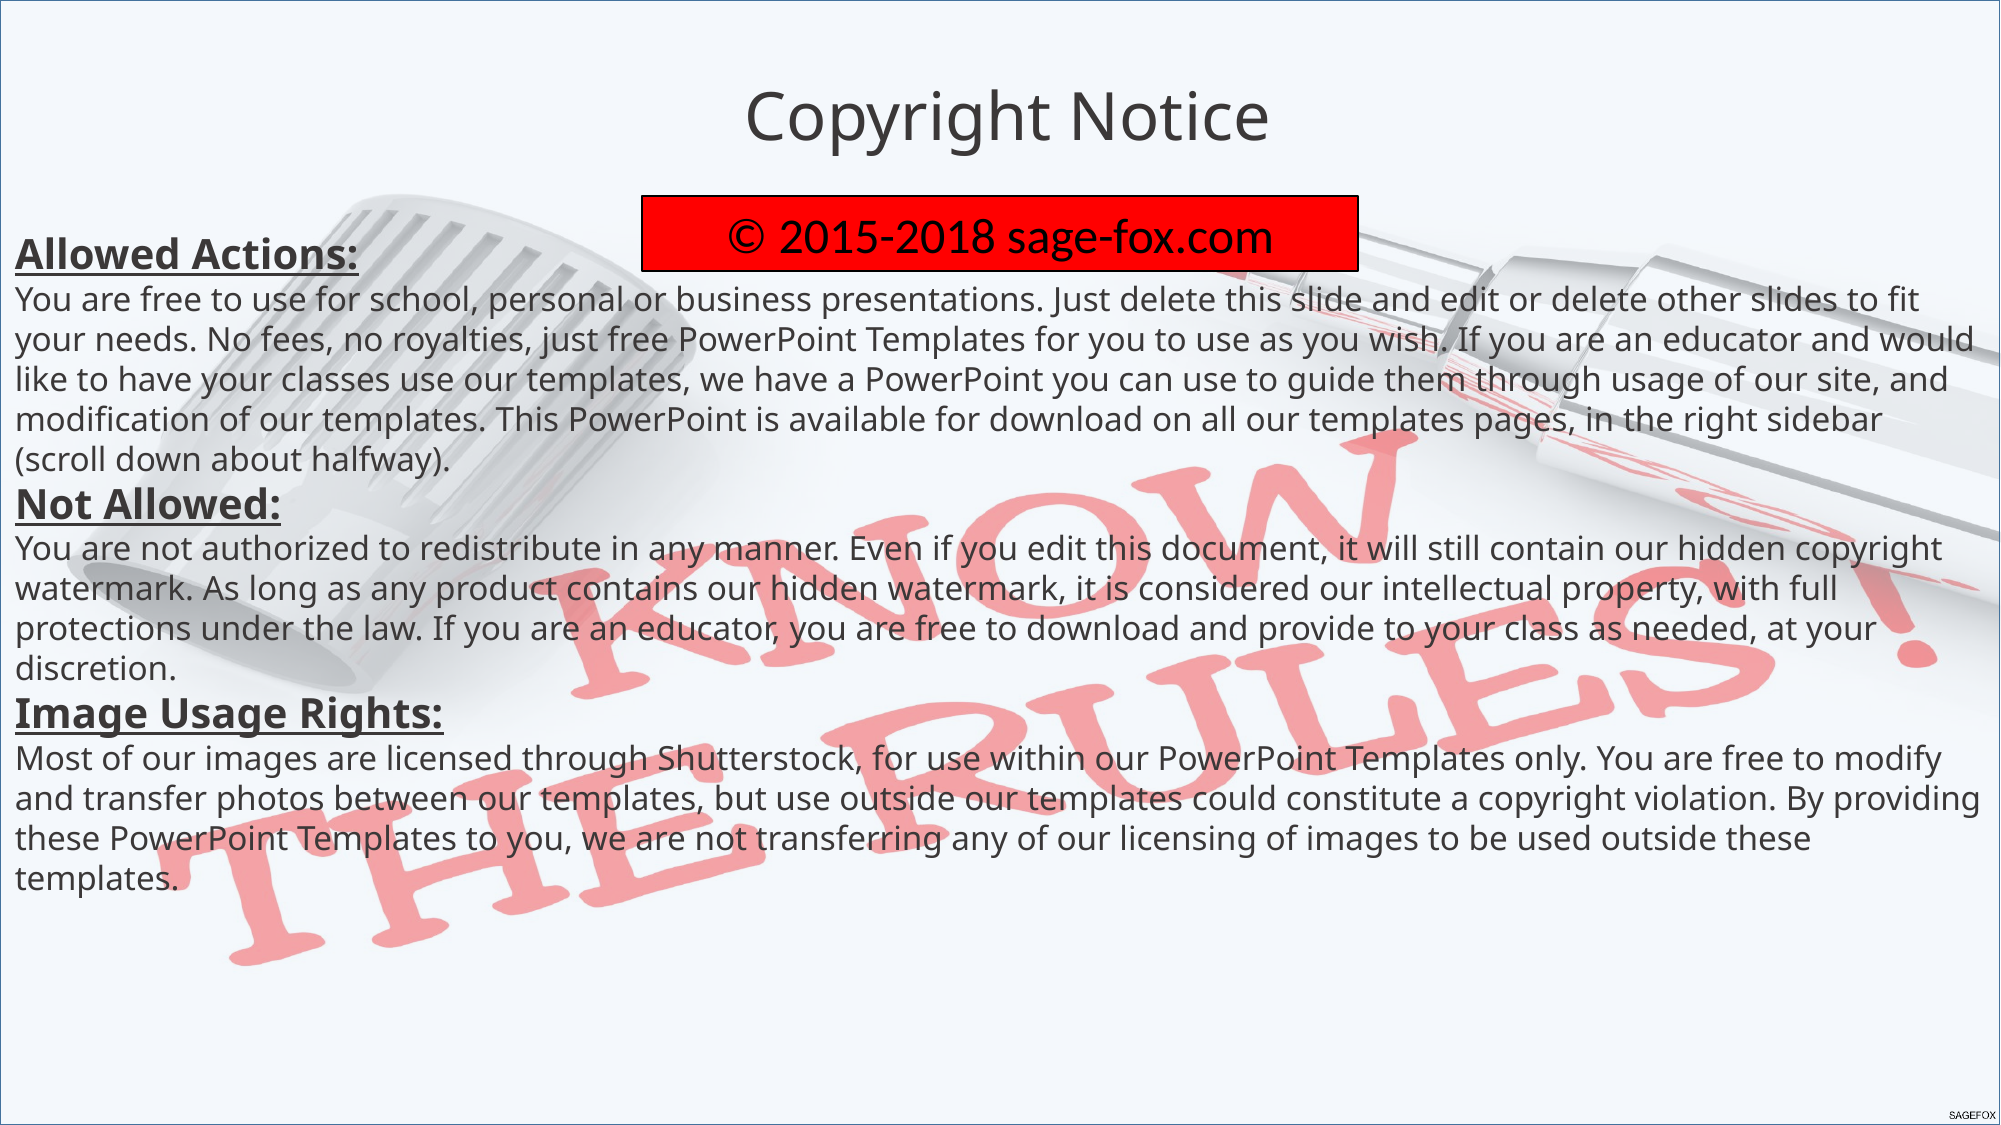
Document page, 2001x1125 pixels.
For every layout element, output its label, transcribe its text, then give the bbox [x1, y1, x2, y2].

text_box Allowed Actions: You are free to use for school, personal or business presentations. Just delete this slide and edit or delete other slides to fit your needs. No fees, no royalties, just free PowerPoint Templates for you to use as you wish. If you are an educator and would like to have your classes use our templates, we have a PowerPoint you can use to guide them through usage of our site, and modification of our templates. This PowerPoint is available for download on all our templates pages, in the right sidebar (scroll down about halfway). Not Allowed: You are not authorized to redistribute in any manner. Even if you edit this document, it will still contain our hidden copyright watermark. As long as any product contains our hidden watermark, it is considered our intellectual property, with full protections under the law. If you are an educator, you are free to download and provide to your class as needed, at your discretion. Image Usage Rights: Most of our images are licensed through Shutterstock, for use within our PowerPoint Templates only. You are free to modify and transfer photos between our templates, but use outside our templates could constitute a copyright violation. By providing these PowerPoint Templates to you, we are not transferring any of our licensing of images to be used outside these templates. [0, 0, 2000, 1125]
title Copyright Notice [493, 60, 1524, 178]
text_box © 2015-2018 sage-fox.com [641, 196, 1358, 272]
